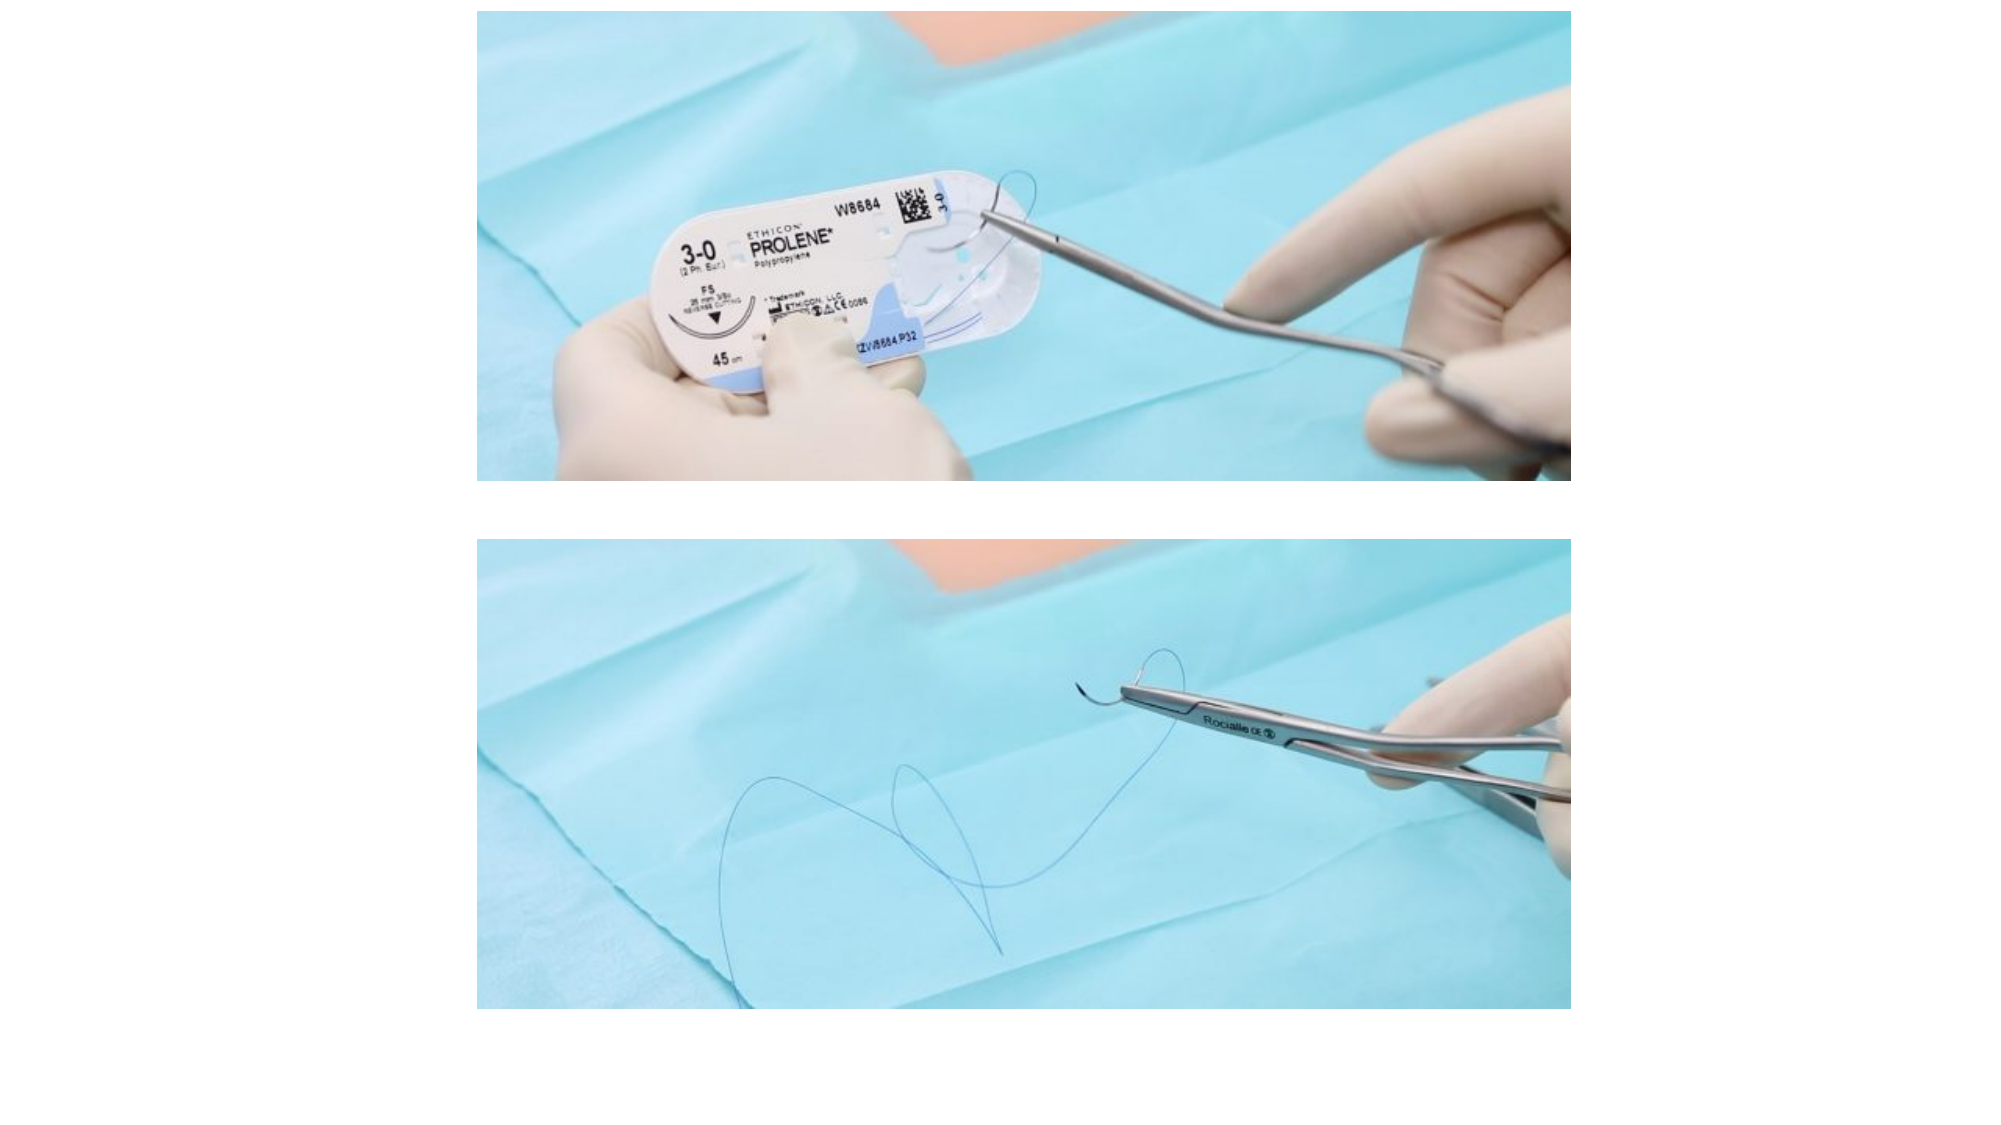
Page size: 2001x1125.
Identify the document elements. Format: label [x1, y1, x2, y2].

picture [477, 11, 1571, 481]
picture [477, 539, 1571, 1009]
